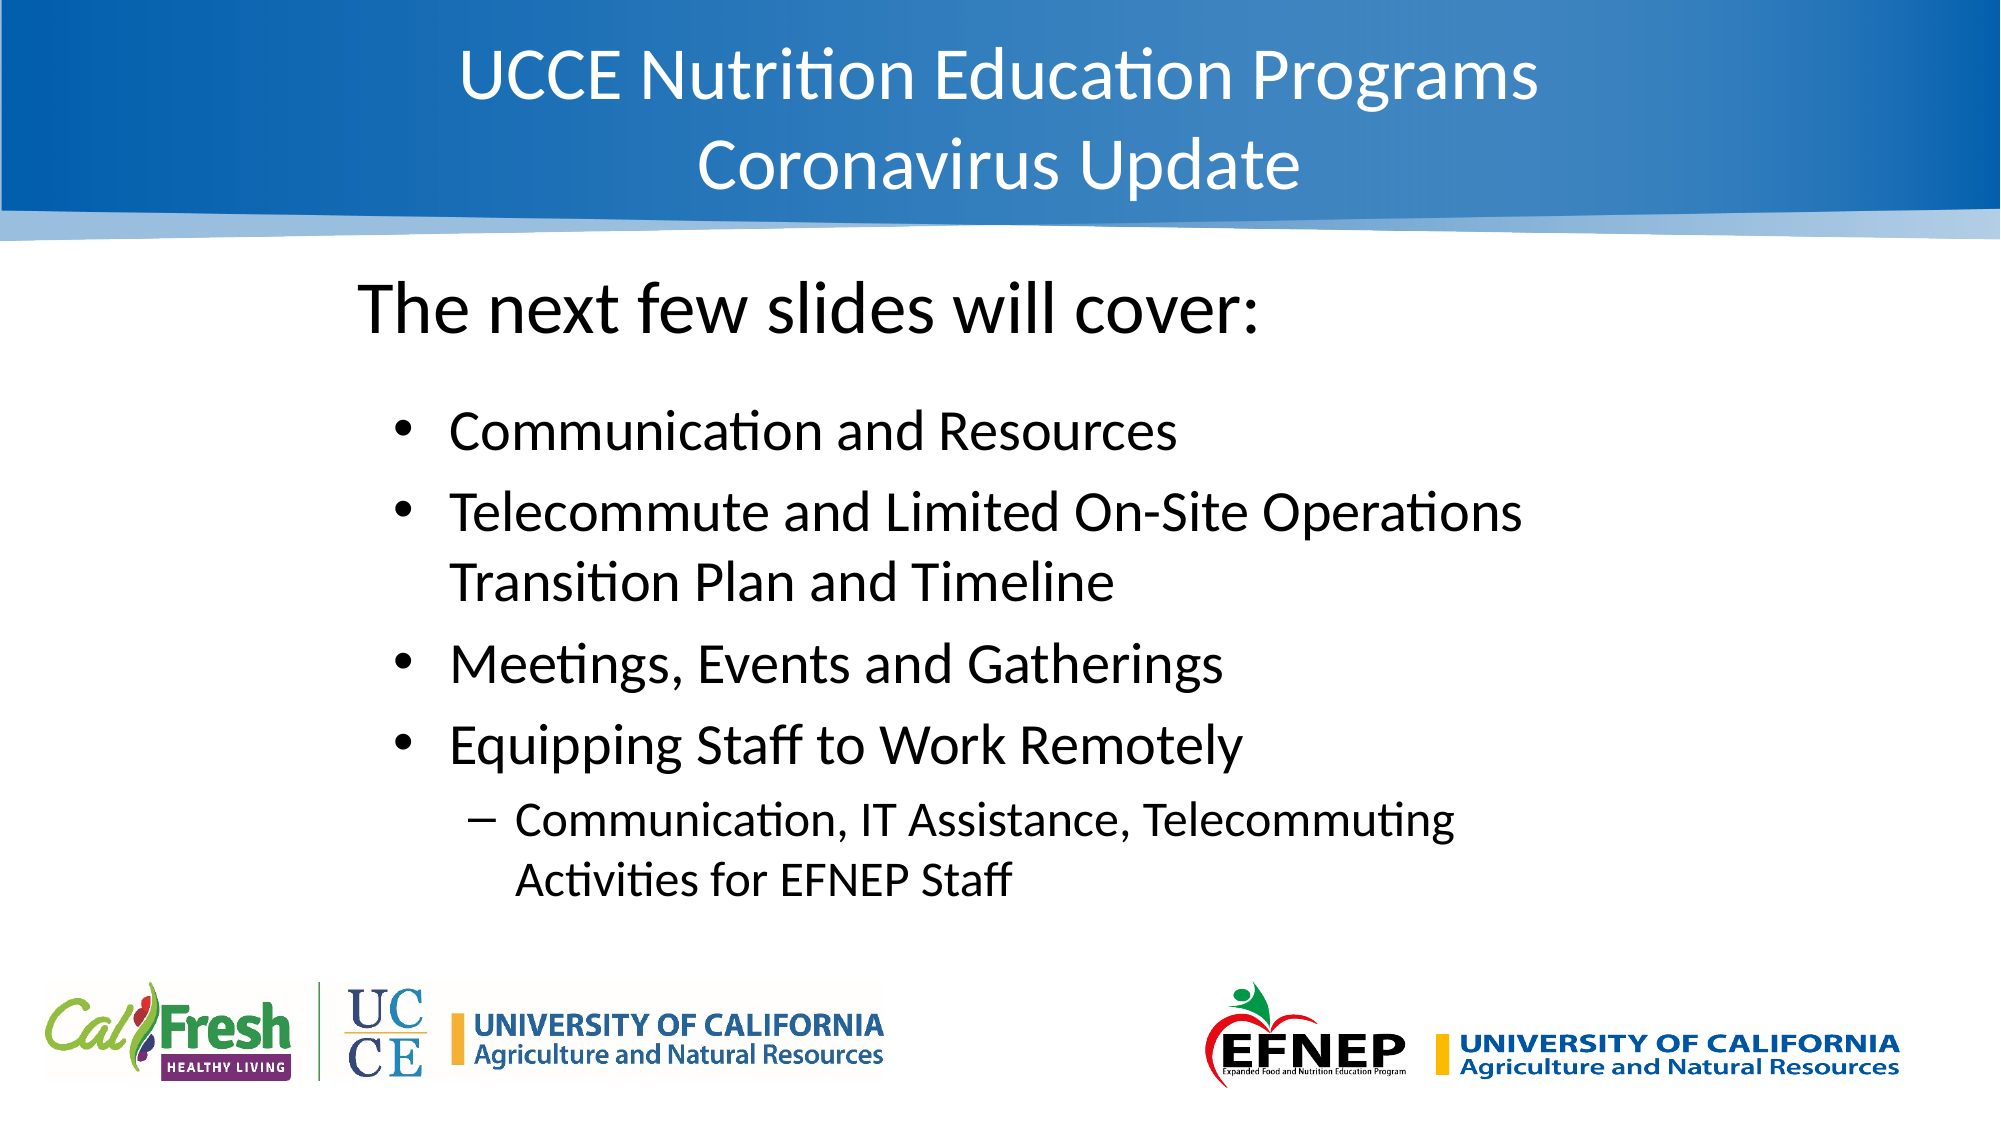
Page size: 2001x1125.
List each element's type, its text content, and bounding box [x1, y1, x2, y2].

picture [45, 982, 884, 1081]
picture [1205, 981, 1900, 1088]
title UCCE Nutrition Education Programs Coronavirus Update [112, 51, 1887, 178]
text_box The next few slides will cover: [342, 250, 1636, 385]
list Communication and Resources Telecommute and Limited On-Site Operations Transition Plan and Timeline Meetings, Events and Gatherings Equipping Staff to Work Remotely Communication, IT Assistance, Telecommuting Activities for EFNEP Staff [378, 385, 1600, 1059]
picture [0, 0, 2000, 263]
